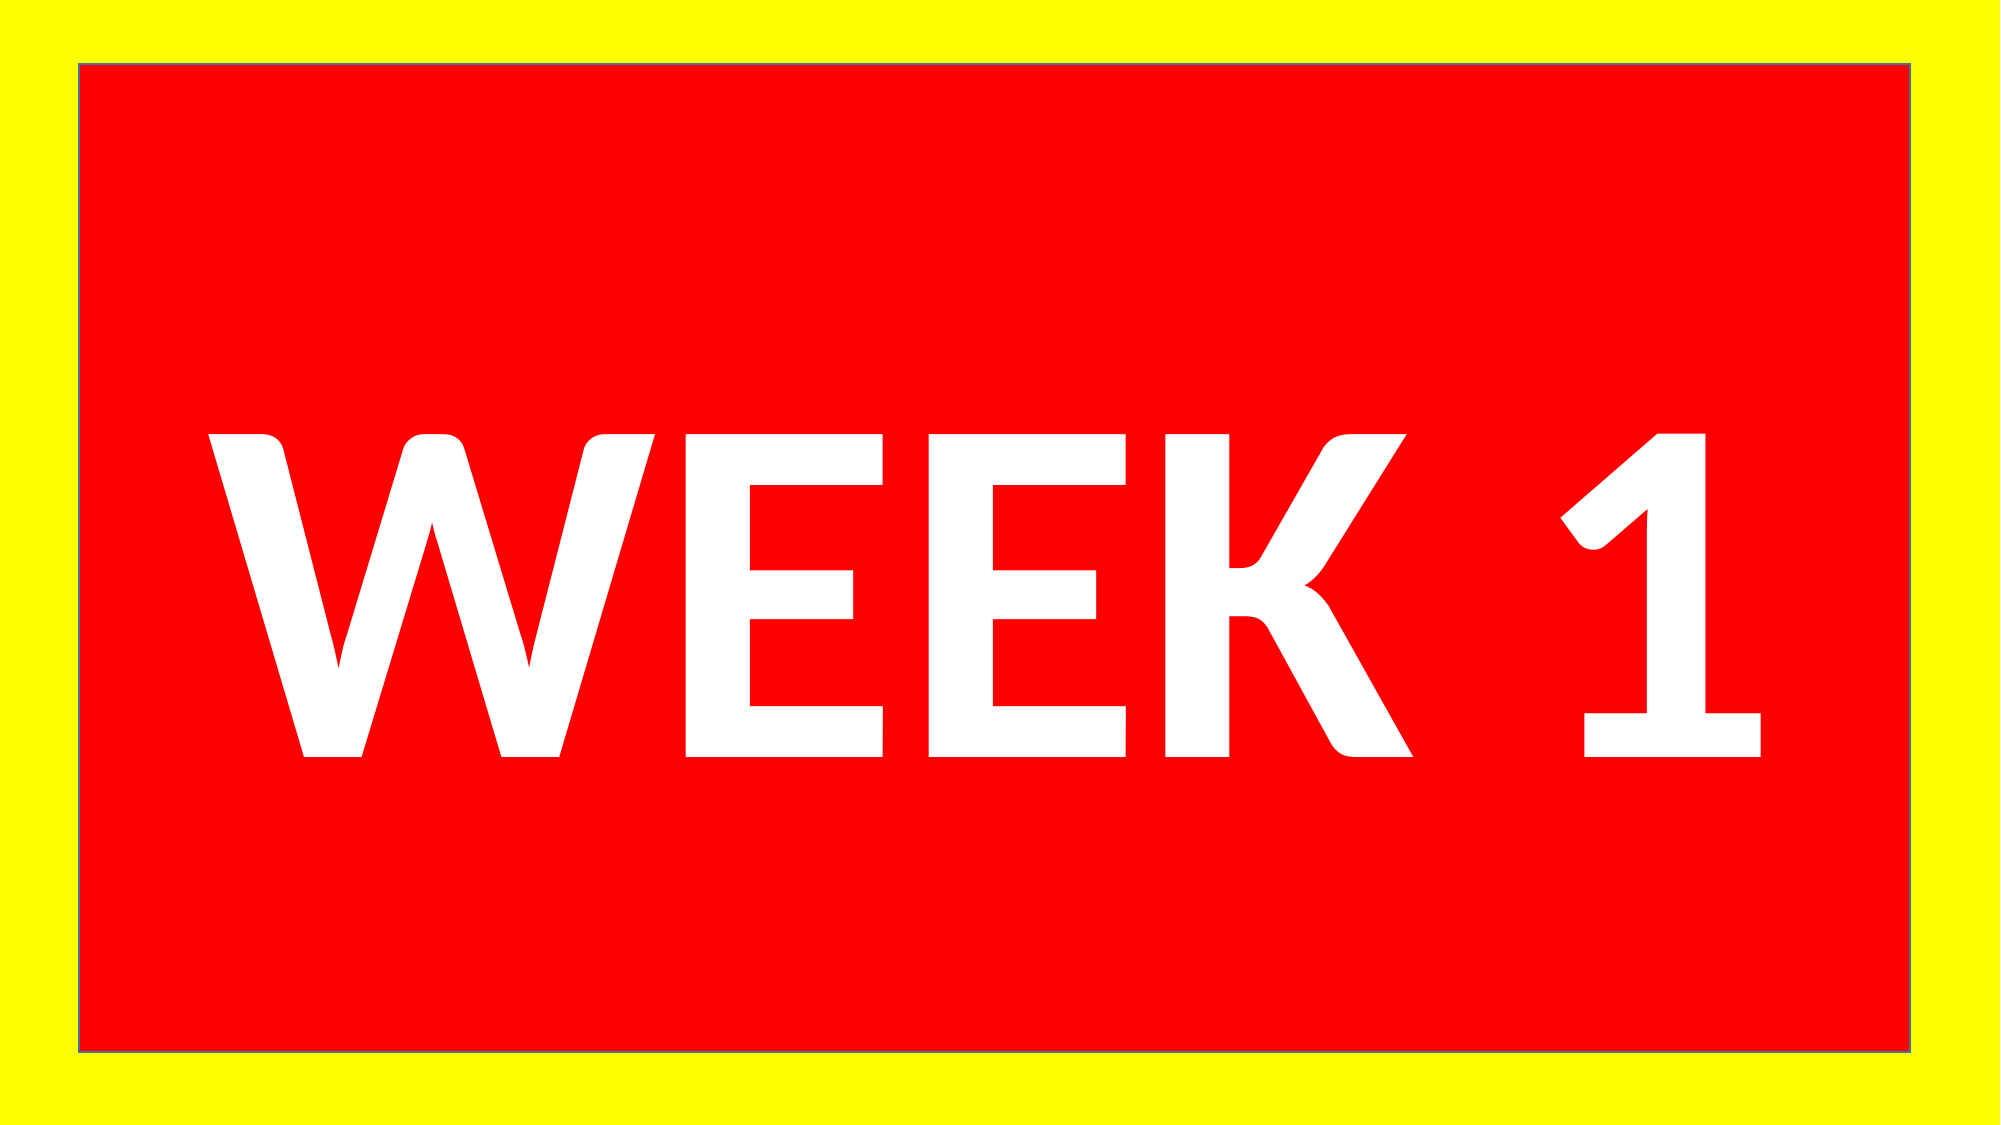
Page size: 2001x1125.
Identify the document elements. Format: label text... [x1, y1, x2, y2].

text_box WEEK 1 [78, 63, 1911, 1053]
